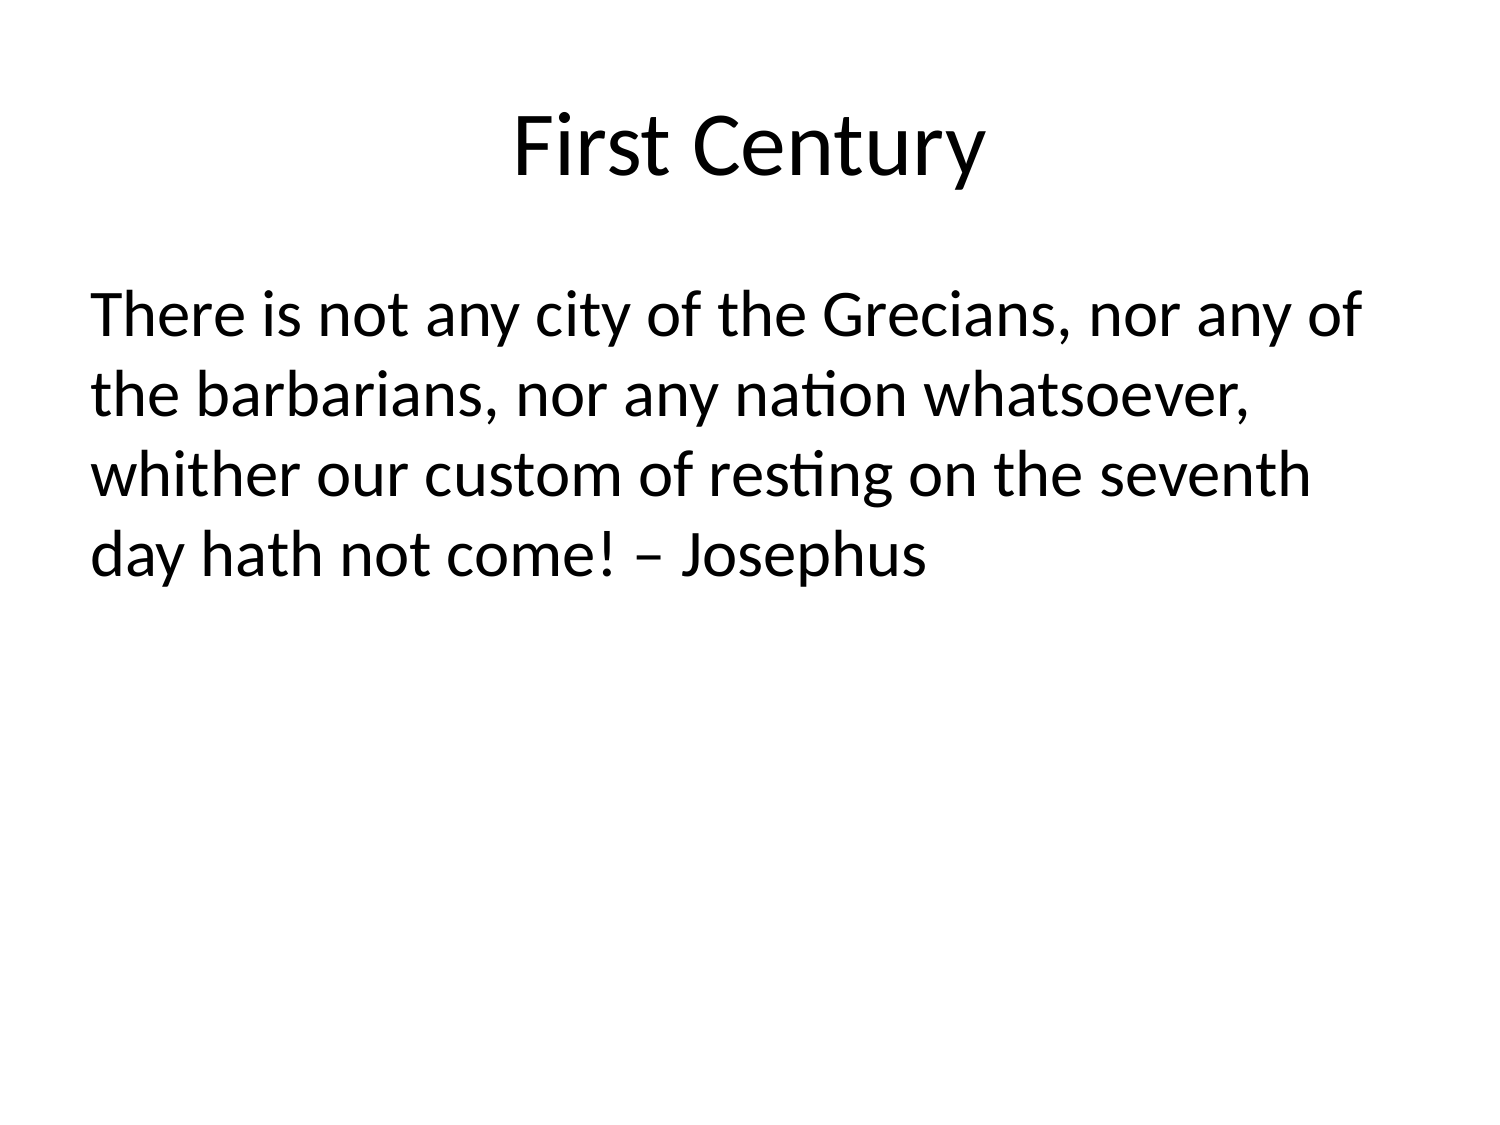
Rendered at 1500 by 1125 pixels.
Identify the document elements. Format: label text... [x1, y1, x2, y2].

title First Century [75, 45, 1425, 233]
list There is not any city of the Grecians, nor any of the barbarians, nor any nation whatsoever, whither our custom of resting on the seventh day hath not come! – Josephus [75, 262, 1425, 1005]
